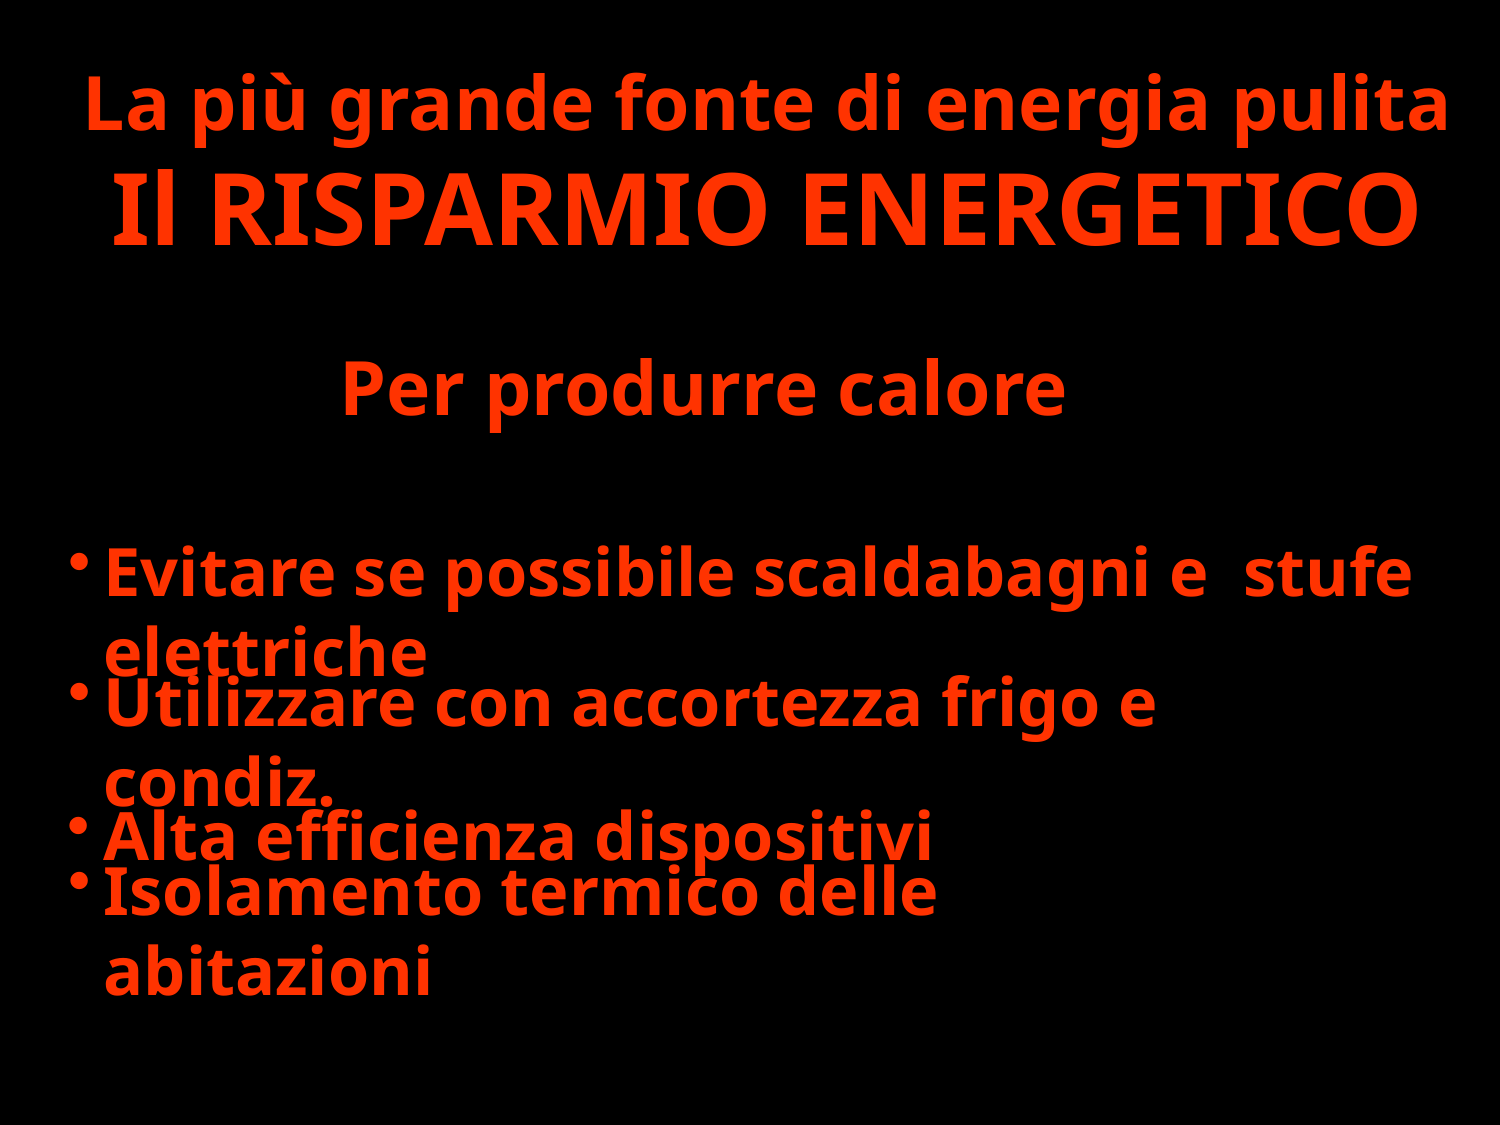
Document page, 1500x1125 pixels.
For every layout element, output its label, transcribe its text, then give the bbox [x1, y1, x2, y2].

text_box Alta efficienza dispositivi [52, 798, 1282, 870]
text_box Utilizzare con accortezza frigo e condiz. [53, 704, 1412, 775]
text_box Per produrre calore [324, 350, 1158, 421]
text_box Evitare se possibile scaldabagni e stufe elettriche [53, 574, 1500, 645]
text_box La più grande fonte di energia pulita Il RISPARMIO ENERGETICO [0, 66, 1500, 254]
text_box Isolamento termico delle abitazioni [53, 893, 1282, 964]
